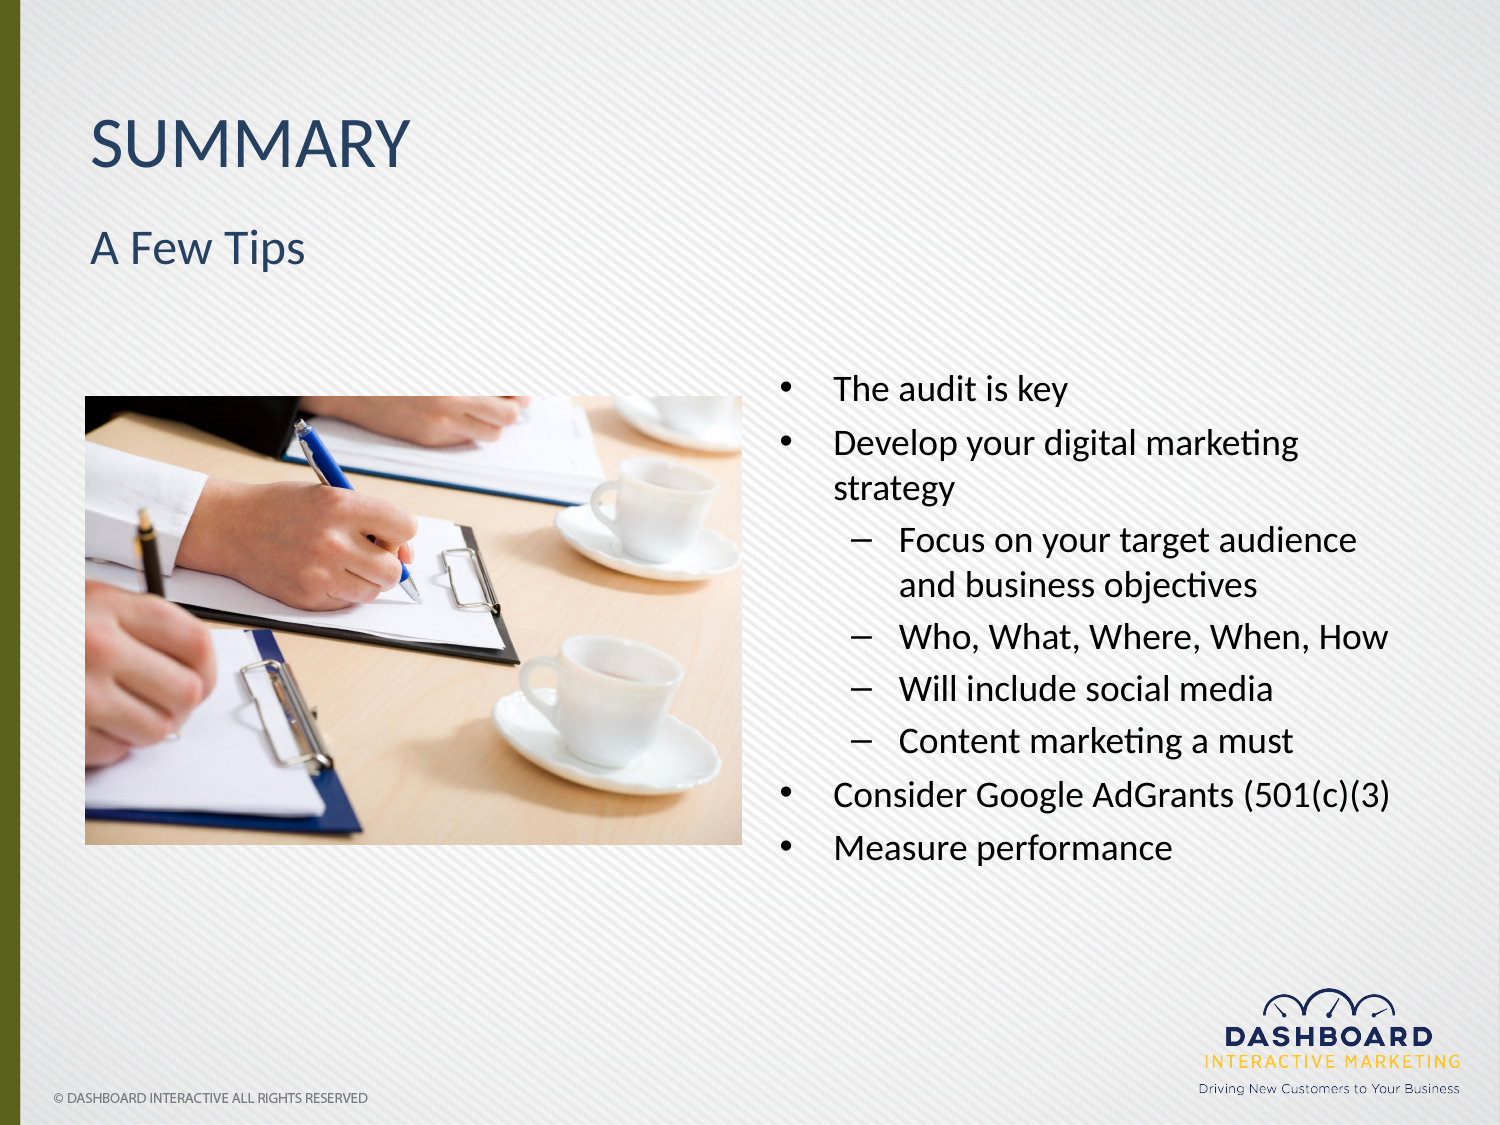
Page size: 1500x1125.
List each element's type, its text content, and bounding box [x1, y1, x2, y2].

picture [0, 0, 1500, 1125]
title SUMMARY [75, 45, 1425, 233]
list The audit is key Develop your digital marketing strategy Focus on your target audience and business objectives Who, What, Where, When, How Will include social media Content marketing a must Consider Google AdGrants (501(c)(3) Measure performance [761, 356, 1425, 1005]
list A Few Tips [75, 176, 1189, 282]
